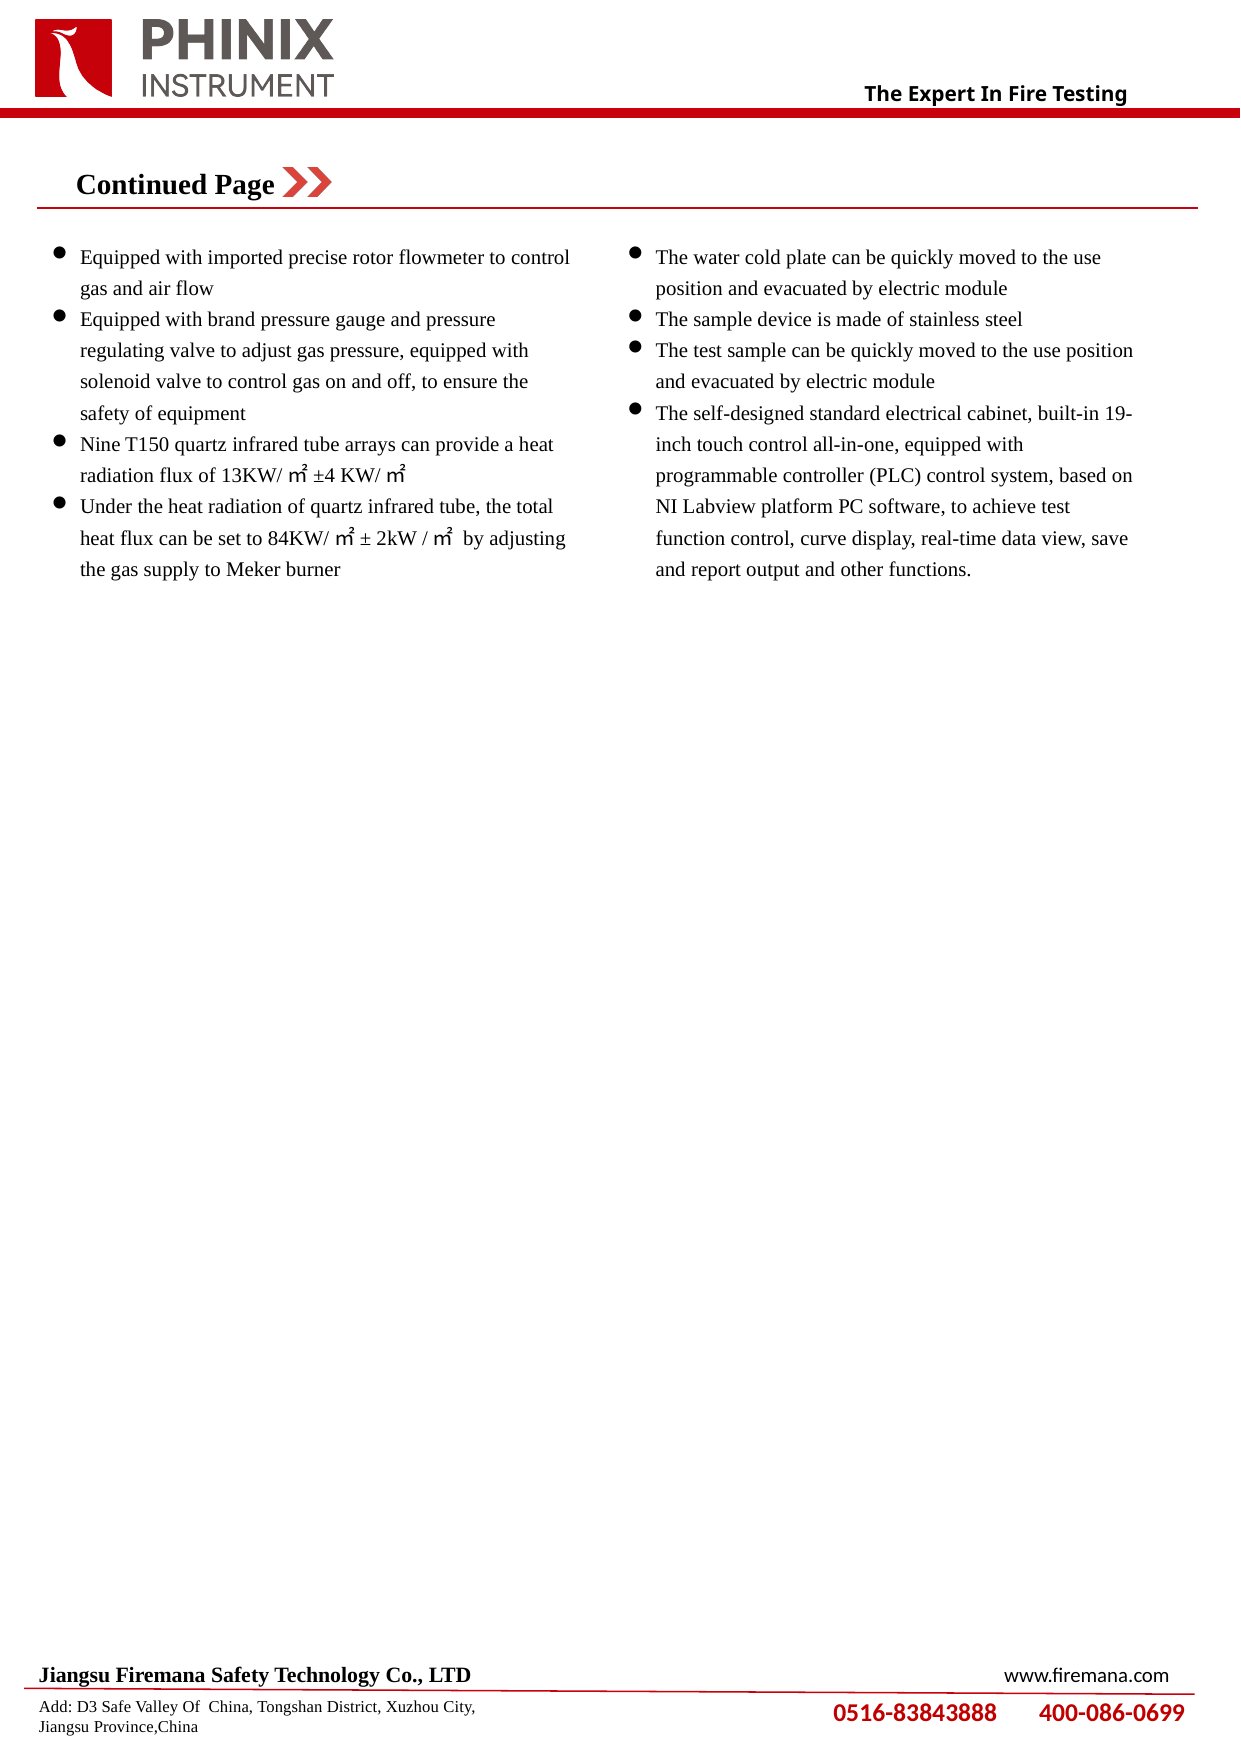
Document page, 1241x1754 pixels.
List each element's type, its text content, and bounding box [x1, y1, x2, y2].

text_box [24, 1652, 1214, 1735]
text_box The Expert In Fire Testing [805, 72, 1241, 112]
picture [35, 19, 334, 97]
text_box Add: D3 Safe Valley Of China, Tongshan District, Xuzhou City, Jiangsu Province,China [24, 1735, 508, 1743]
text_box The water cold plate can be quickly moved to the use position and evacuated by electric module The sample device is made of stainless steel The test sample can be quickly moved to the use position and evacuated by electric module The self-designed standard electrical cabinet, built-in 19-inch touch control all-in-one, equipped with programmable controller (PLC) control system, based on NI Labview platform PC software, to achieve test function control, curve display, real-time data view, save and report output and other functions. [612, 229, 1154, 620]
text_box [61, 155, 469, 246]
text_box Equipped with imported precise rotor flowmeter to control gas and air flow Equipped with brand pressure gauge and pressure regulating valve to adjust gas pressure, equipped with solenoid valve to control gas on and off, to ensure the safety of equipment Nine T150 quartz infrared tube arrays can provide a heat radiation flux of 13KW/㎡±4 KW/㎡ Under the heat radiation of quartz infrared tube, the total heat flux can be set to 84KW/㎡± 2kW /㎡ by adjusting the gas supply to Meker burner [37, 229, 594, 620]
